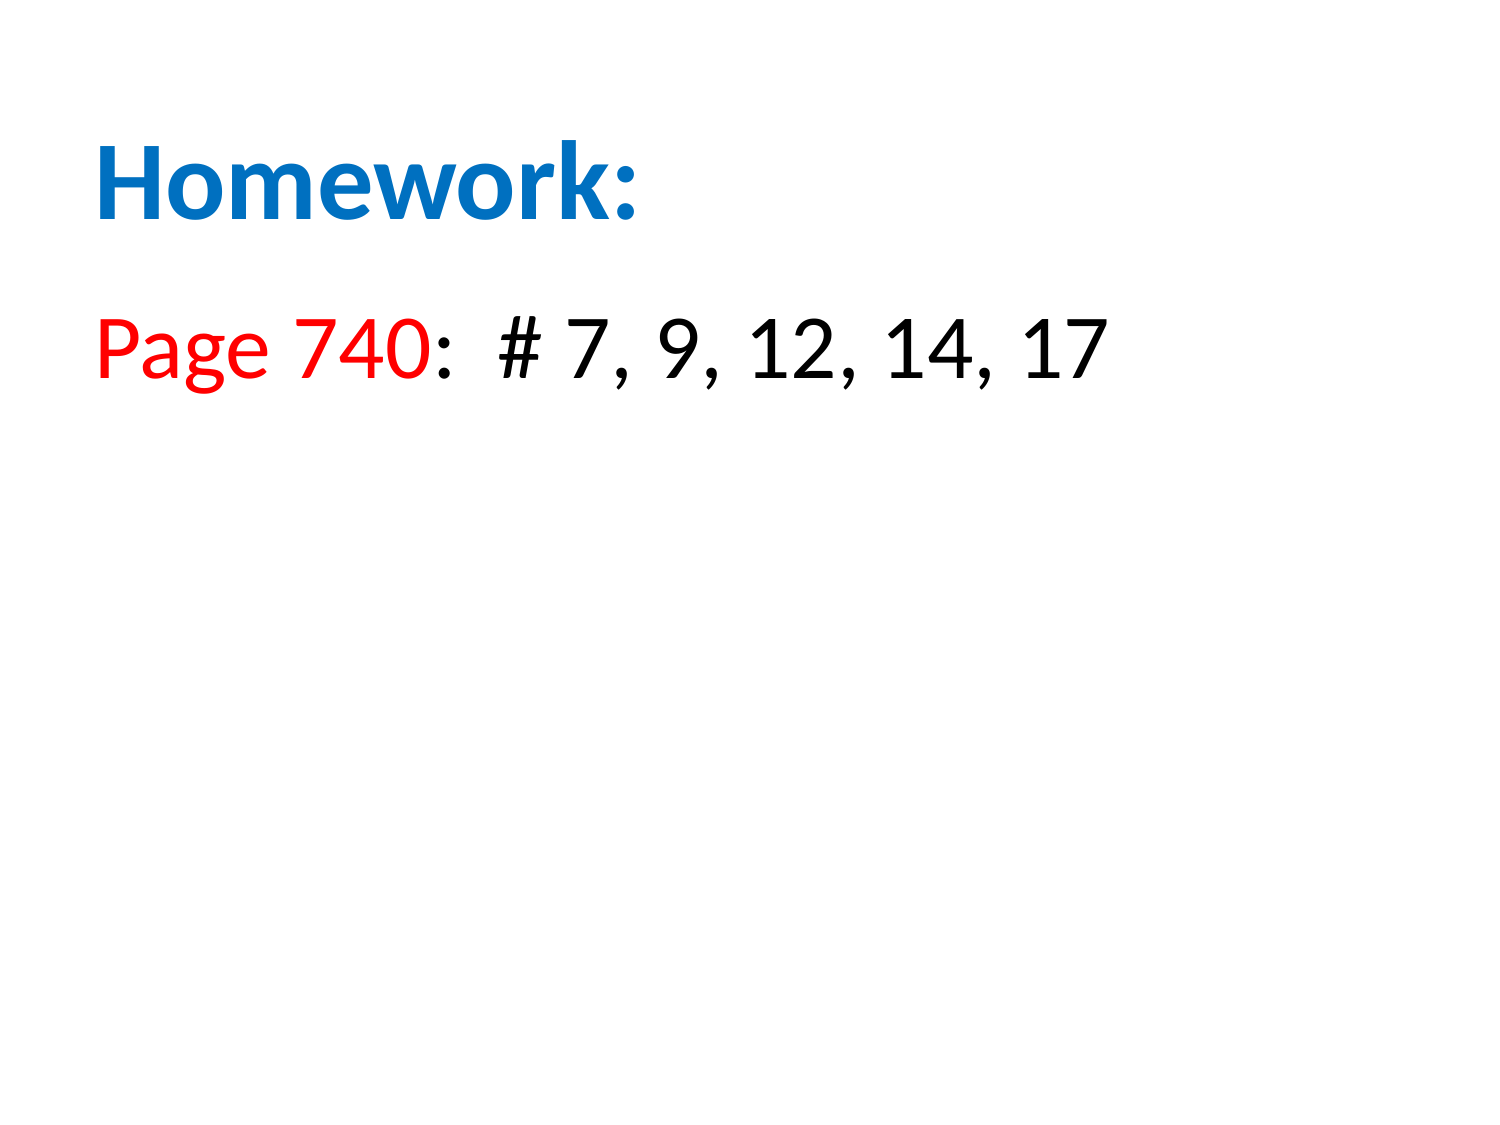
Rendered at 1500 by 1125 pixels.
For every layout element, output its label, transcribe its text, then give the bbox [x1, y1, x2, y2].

text_box Homework: Page 740: # 7, 9, 12, 14, 17 [79, 99, 1127, 405]
